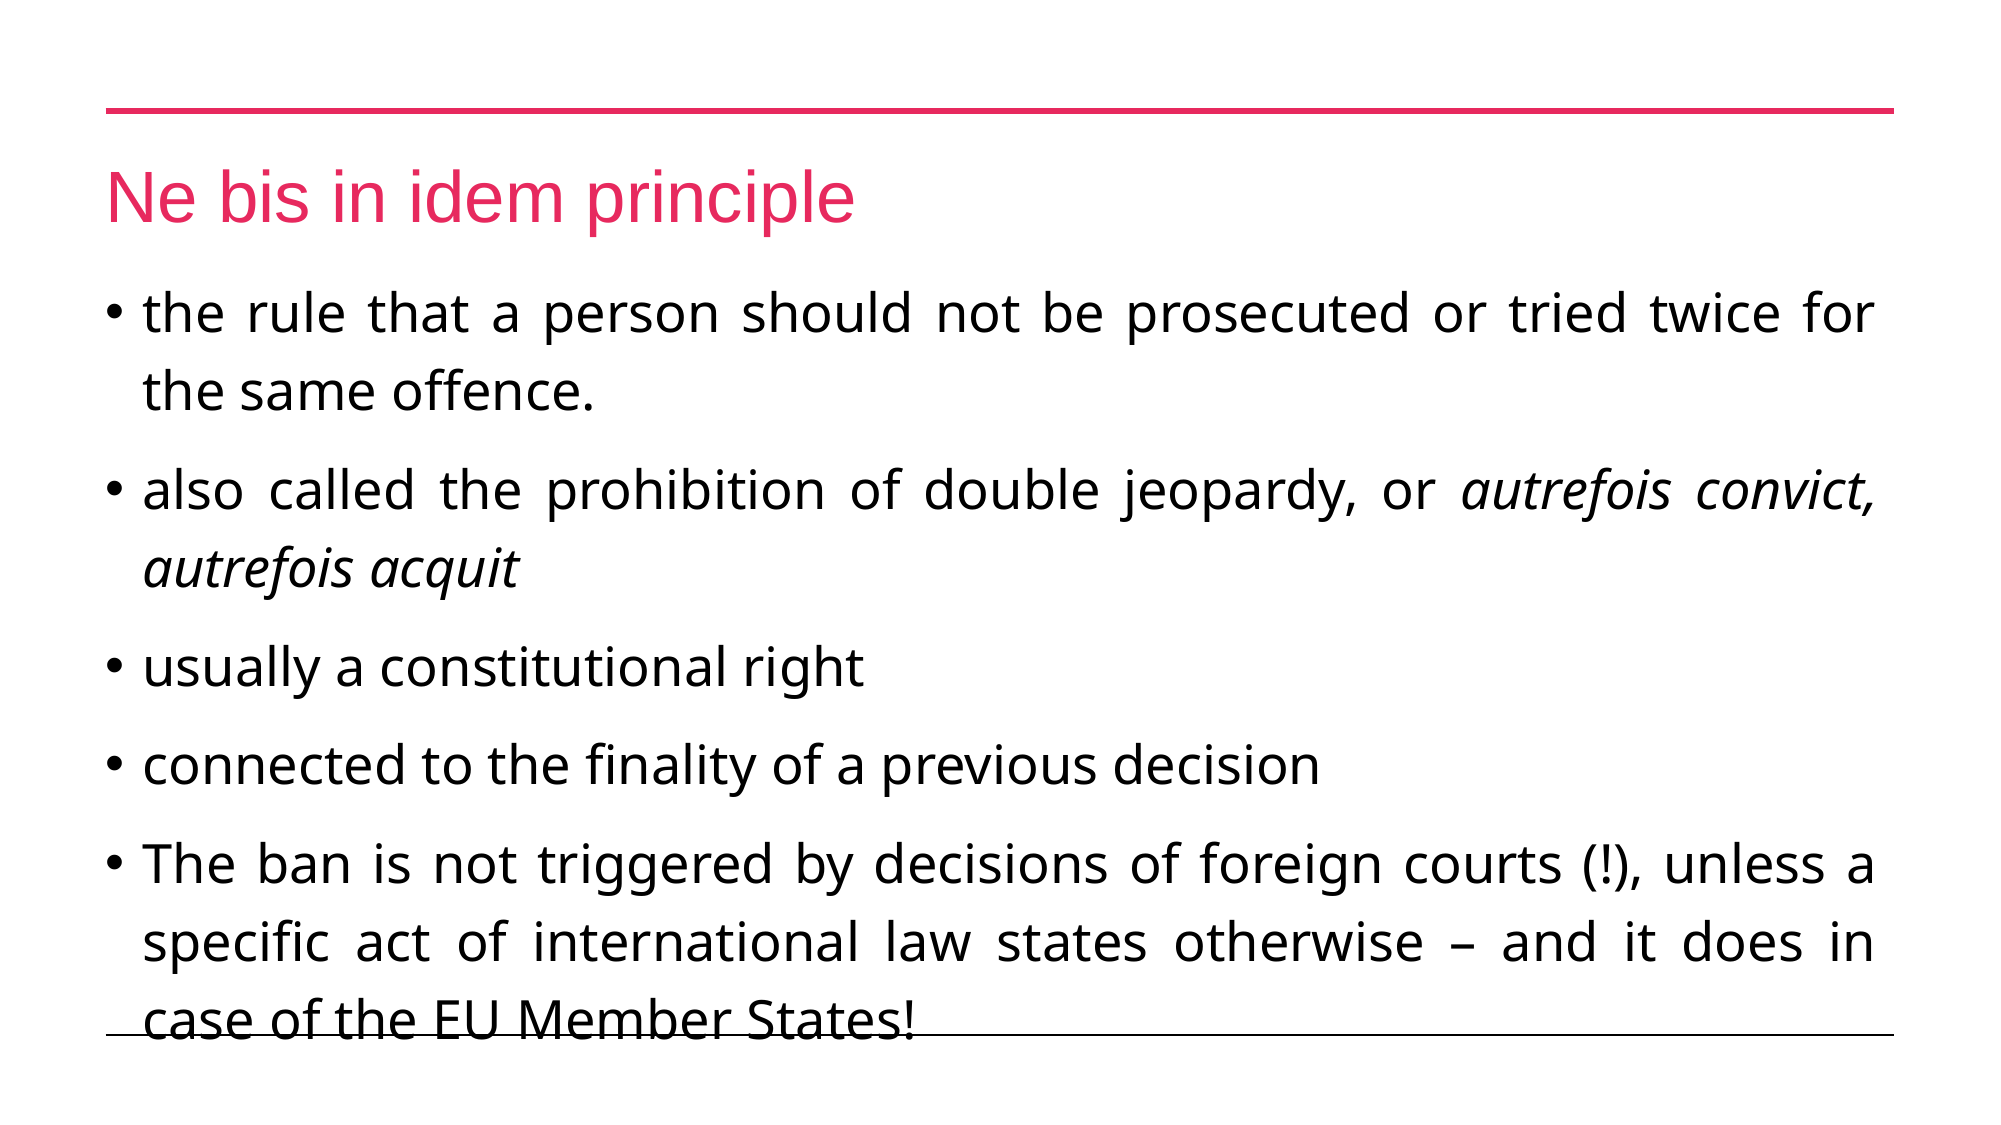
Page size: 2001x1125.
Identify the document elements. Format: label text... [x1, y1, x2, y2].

title Ne bis in idem principle [90, 156, 1894, 257]
list the rule that a person should not be prosecuted or tried twice for the same offence. also called the prohibition of double jeopardy, or autrefois convict, autrefois acquit usually a constitutional right connected to the finality of a previous decision The ban is not triggered by decisions of foreign courts (!), unless a specific act of international law states otherwise – and it does in case of the EU Member States! [90, 257, 1894, 994]
